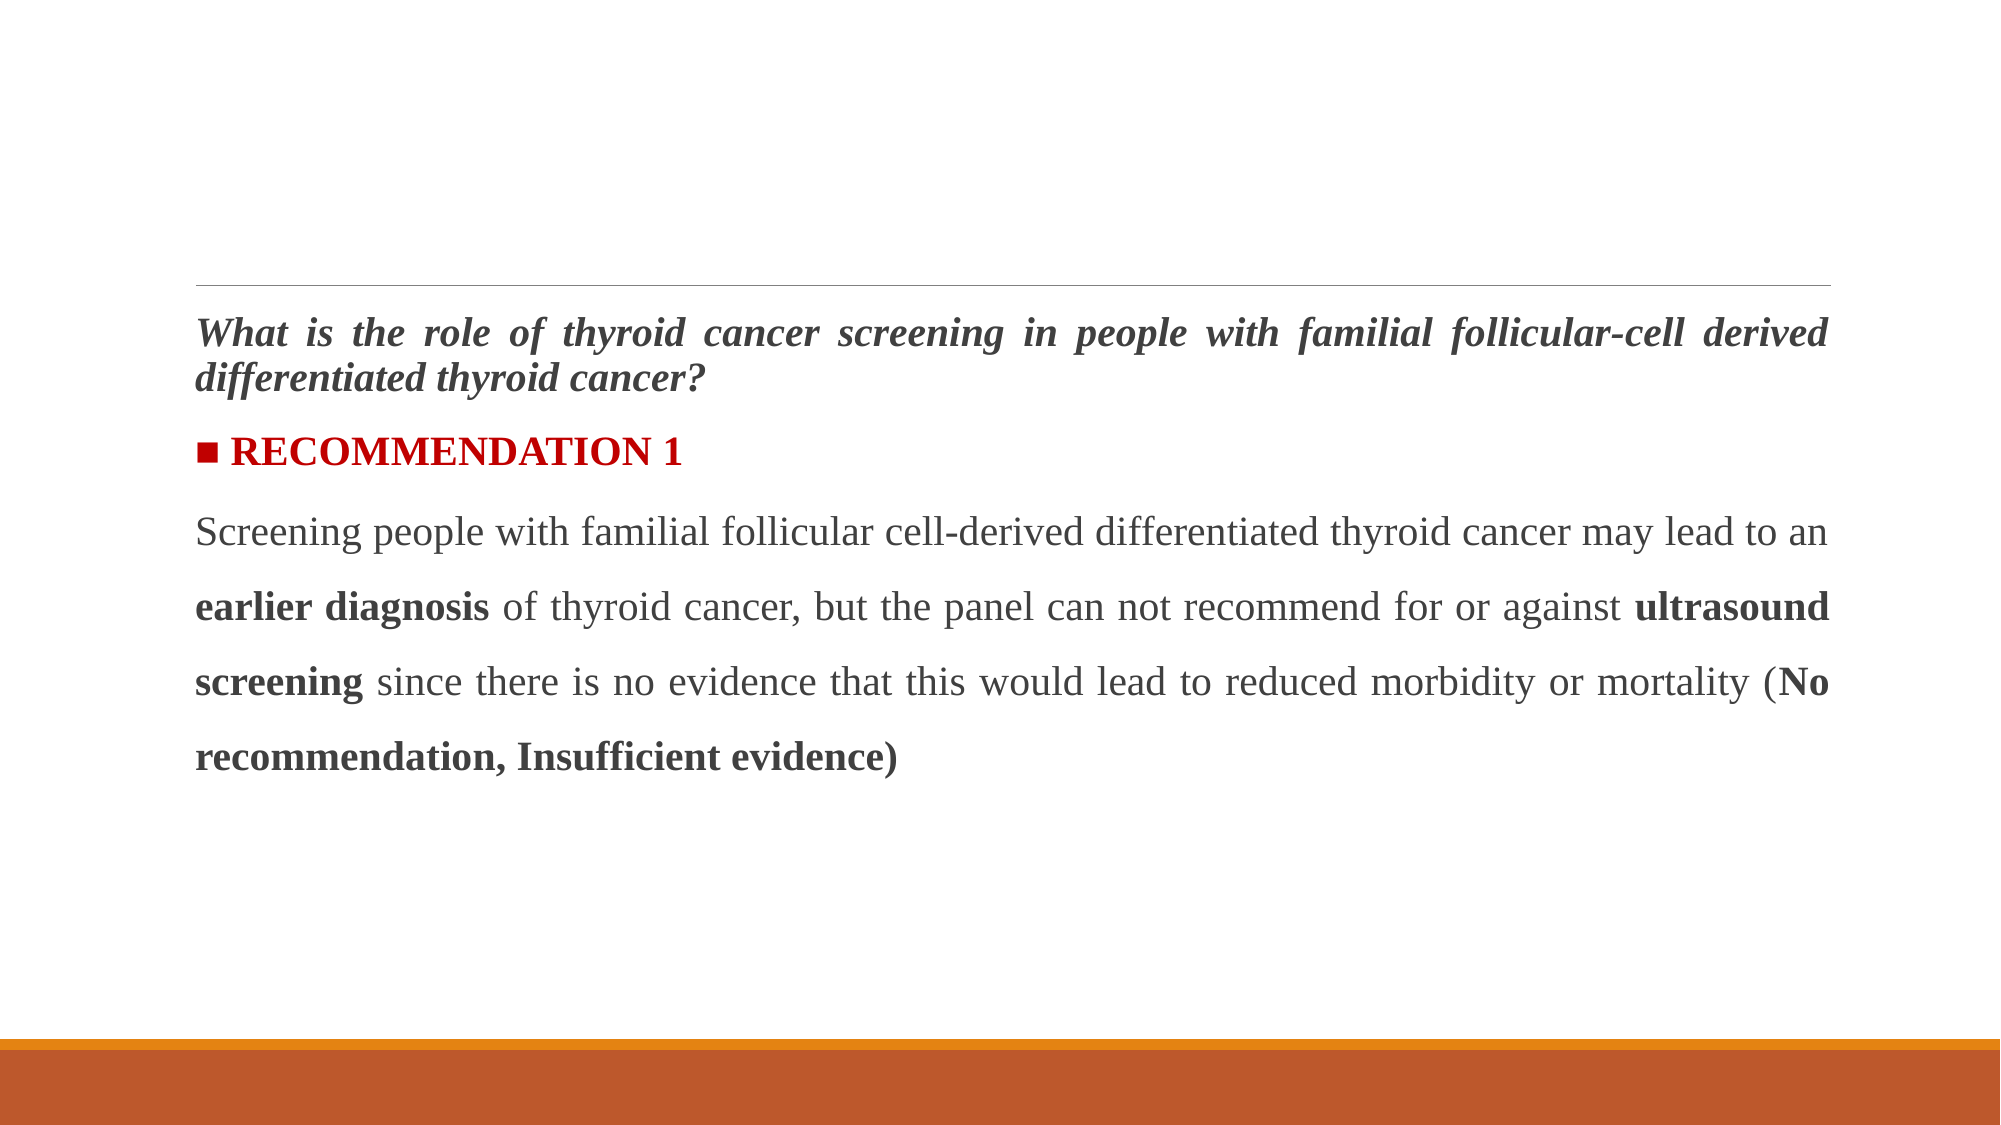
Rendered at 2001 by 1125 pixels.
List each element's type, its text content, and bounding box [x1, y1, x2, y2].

list What is the role of thyroid cancer screening in people with familial follicular-cell derived differentiated thyroid cancer? ■ RECOMMENDATION 1 Screening people with familial follicular cell-derived differentiated thyroid cancer may lead to an earlier diagnosis of thyroid cancer, but the panel can not recommend for or against ultrasound screening since there is no evidence that this would lead to reduced morbidity or mortality (No recommendation, Insufficient evidence) [180, 302, 1830, 963]
